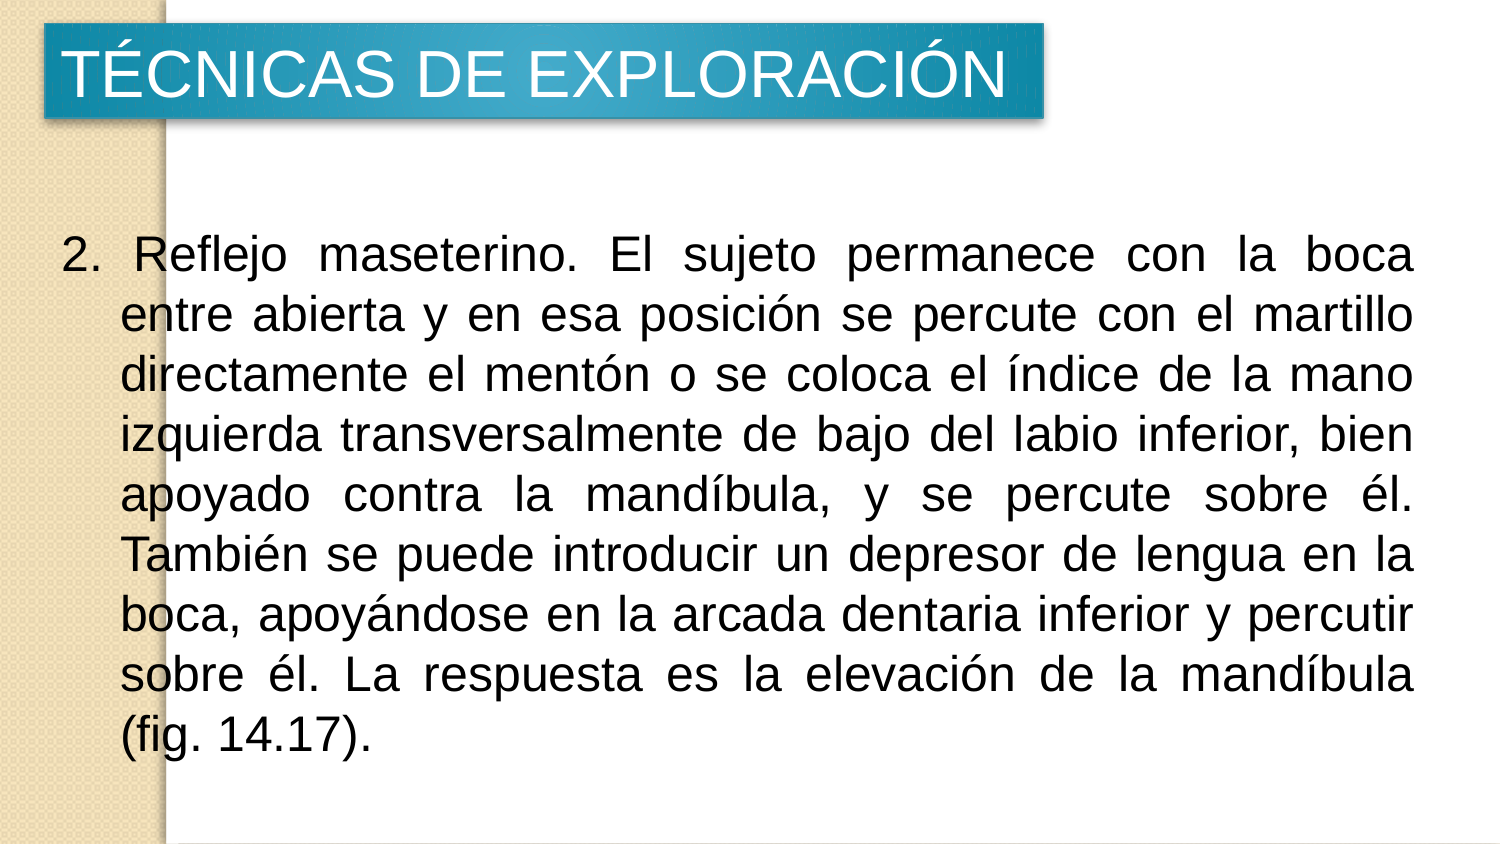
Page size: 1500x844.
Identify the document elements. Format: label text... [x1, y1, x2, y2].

text_box TÉCNICAS DE EXPLORACIÓN [44, 23, 1044, 119]
text_box 2. Reflejo maseterino. El sujeto permanece con la boca entre abierta y en esa posición se percute con el martillo directamente el mentón o se coloca el índice de la mano izquierda transversalmente de bajo del labio inferior, bien apoyado contra la mandíbula, y se percute sobre él. También se puede introducir un depresor de lengua en la boca, apoyándose en la arcada dentaria inferior y percutir sobre él. La respuesta es la elevación de la mandíbula (fig. 14.17). [46, 213, 1430, 769]
